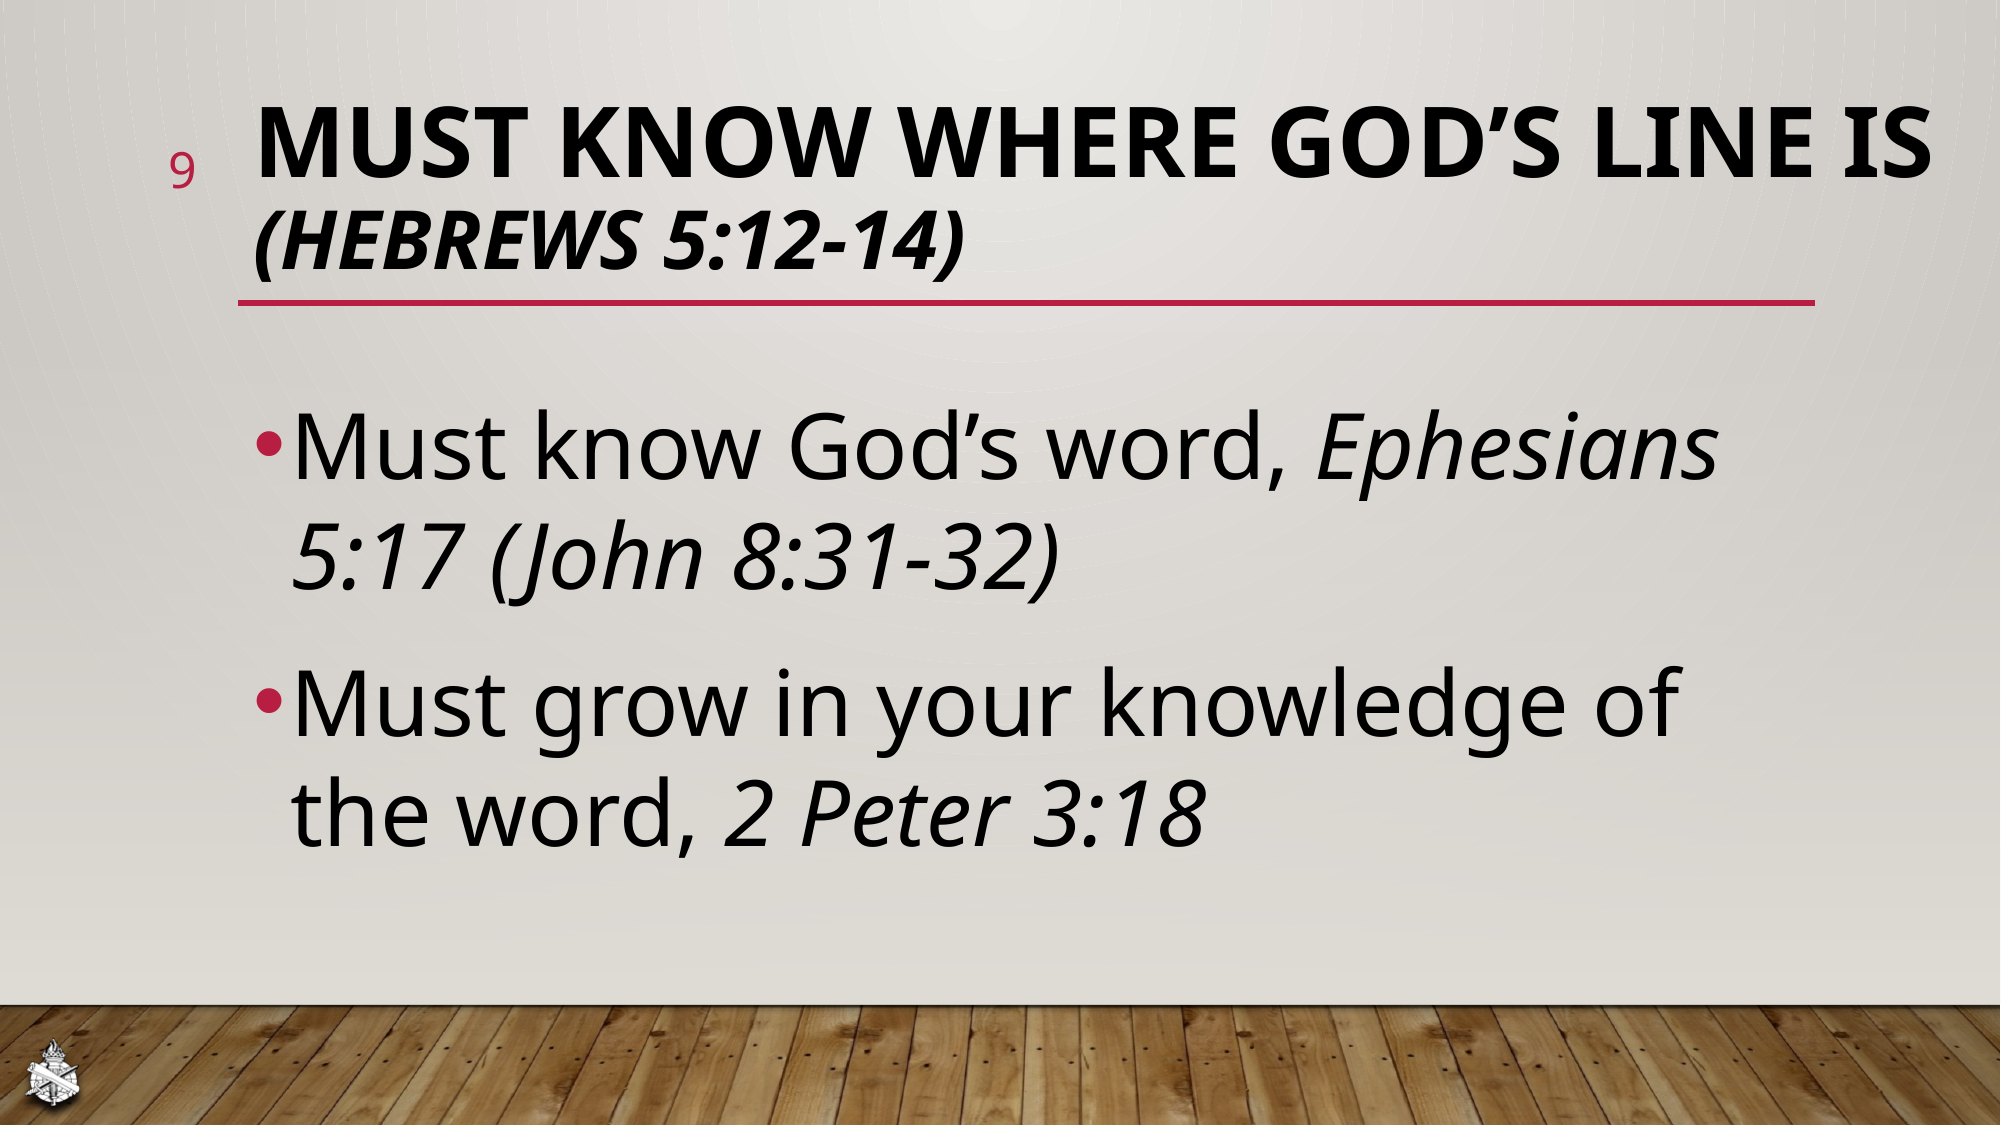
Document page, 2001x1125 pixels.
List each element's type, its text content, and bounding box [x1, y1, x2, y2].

list Must know God’s word, Ephesians 5:17 (John 8:31-32) Must grow in your knowledge of the word, 2 Peter 3:18 [238, 379, 1843, 900]
title Must Know Where God’s Line Is (Hebrews 5:12-14) [238, 85, 1962, 302]
slide_number 9 [78, 131, 212, 214]
picture [0, 1005, 2000, 1125]
